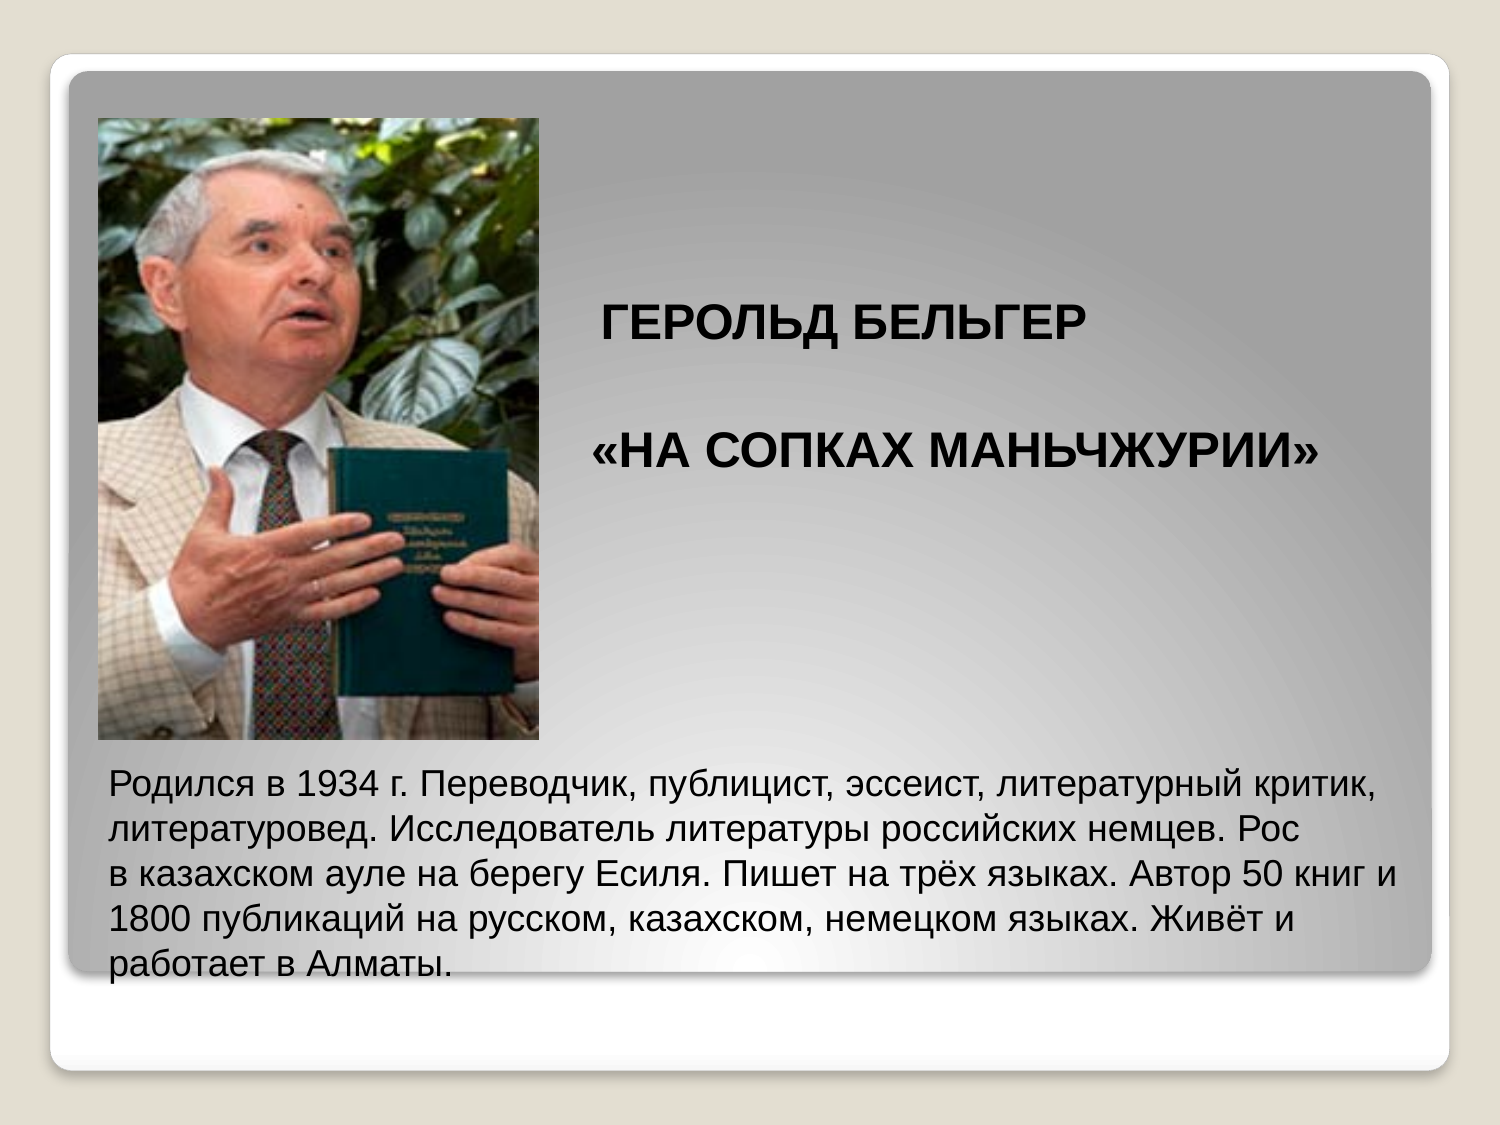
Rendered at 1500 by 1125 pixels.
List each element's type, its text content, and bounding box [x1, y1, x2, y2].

text_box «НА СОПКАХ МАНЬЧЖУРИИ» [576, 410, 1335, 486]
text_box Родился в 1934 г. Переводчик, публицист, эссеист, литературный критик, литературовед. Исследователь литературы российских немцев. Рос в казахском ауле на берегу Есиля. Пишет на трёх языках. Автор 50 книг и 1800 публикаций на русском, казахском, немецком языках. Живёт и работает в Алматы. [93, 751, 1430, 991]
picture [98, 118, 540, 740]
text_box ГЕРОЛЬД БЕЛЬГЕР [585, 281, 1445, 357]
